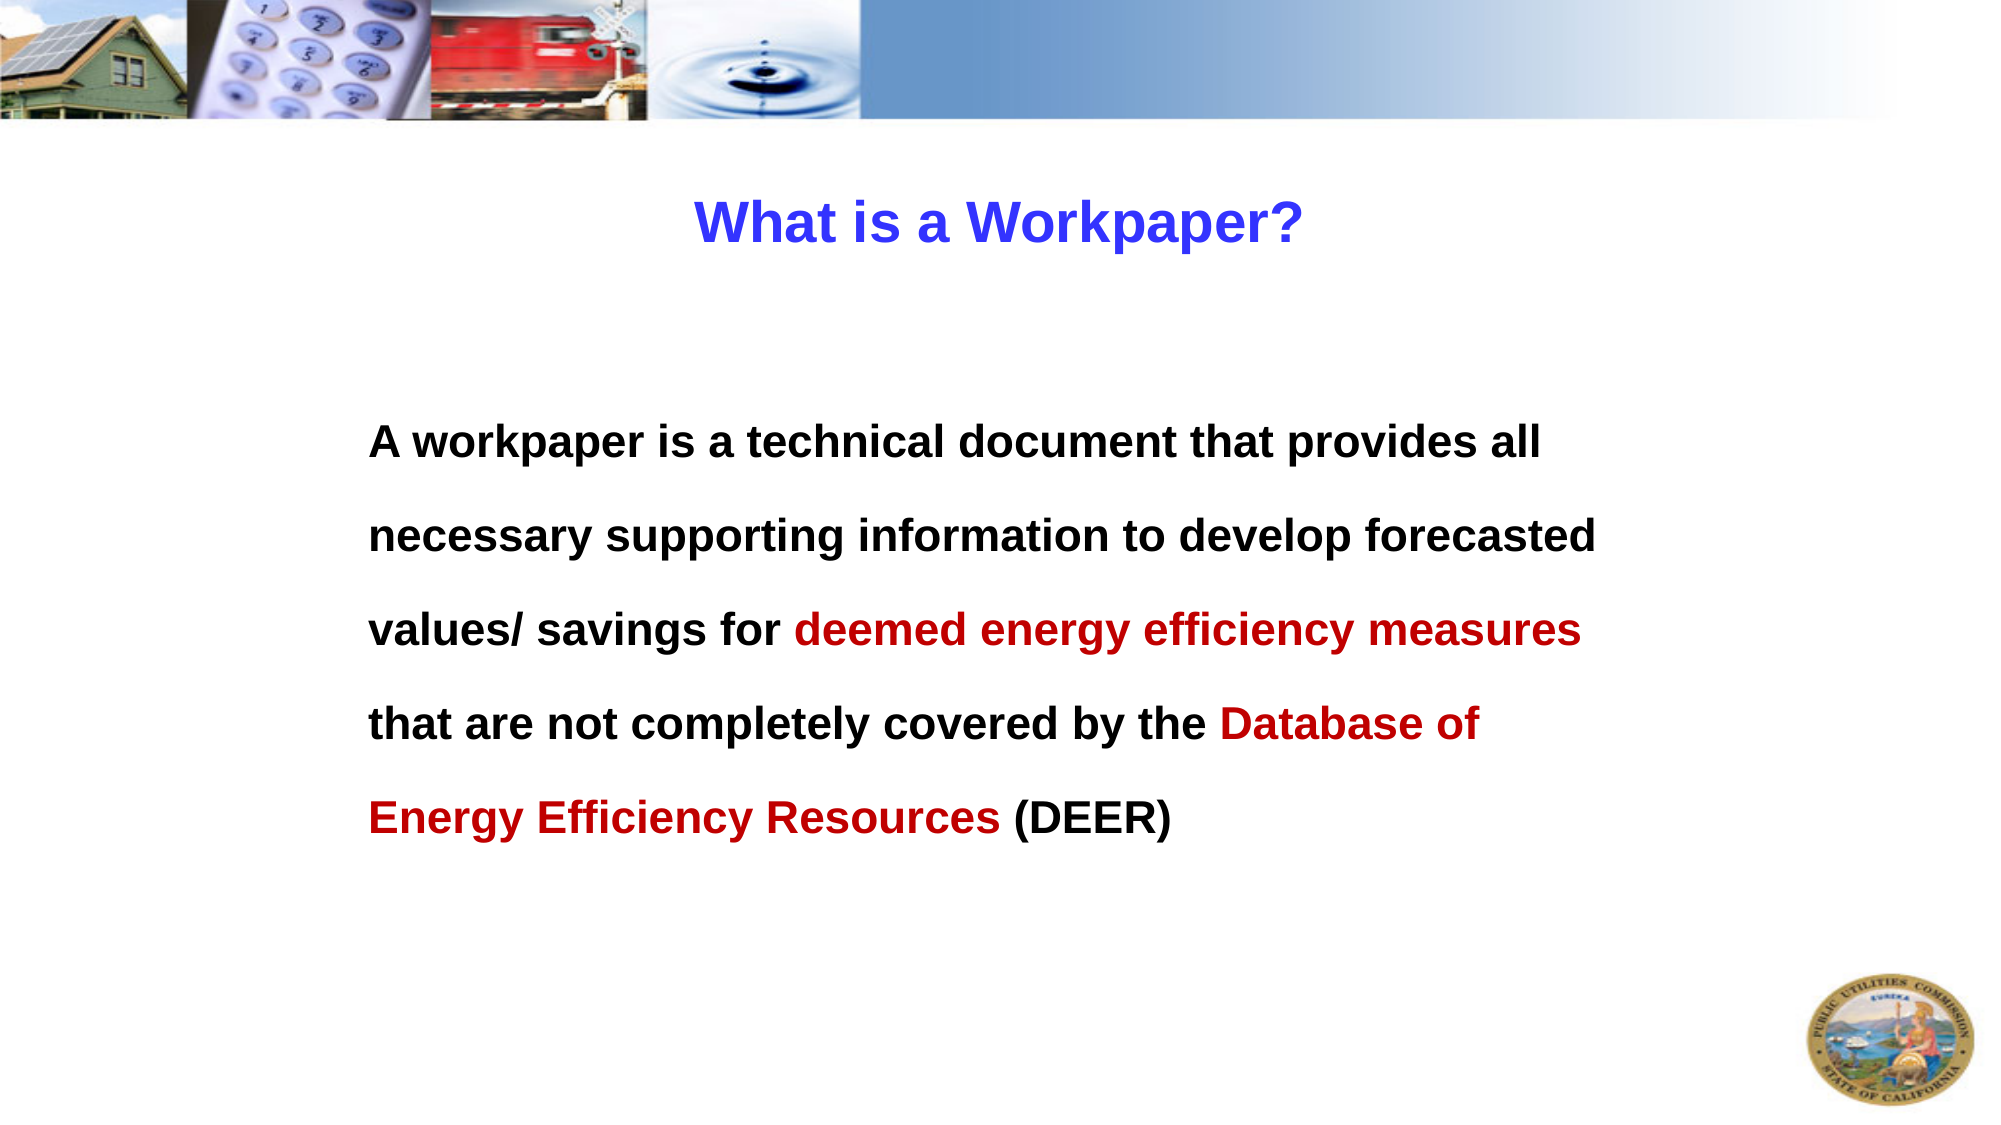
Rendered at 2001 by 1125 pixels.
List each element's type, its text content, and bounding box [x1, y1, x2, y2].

list A workpaper is a technical document that provides all necessary supporting information to develop forecasted values/ savings for deemed energy efficiency measures that are not completely covered by the Database of Energy Efficiency Resources (DEER) [353, 365, 1647, 916]
title What is a Workpaper? [99, 137, 1900, 300]
picture [0, 0, 2000, 1125]
